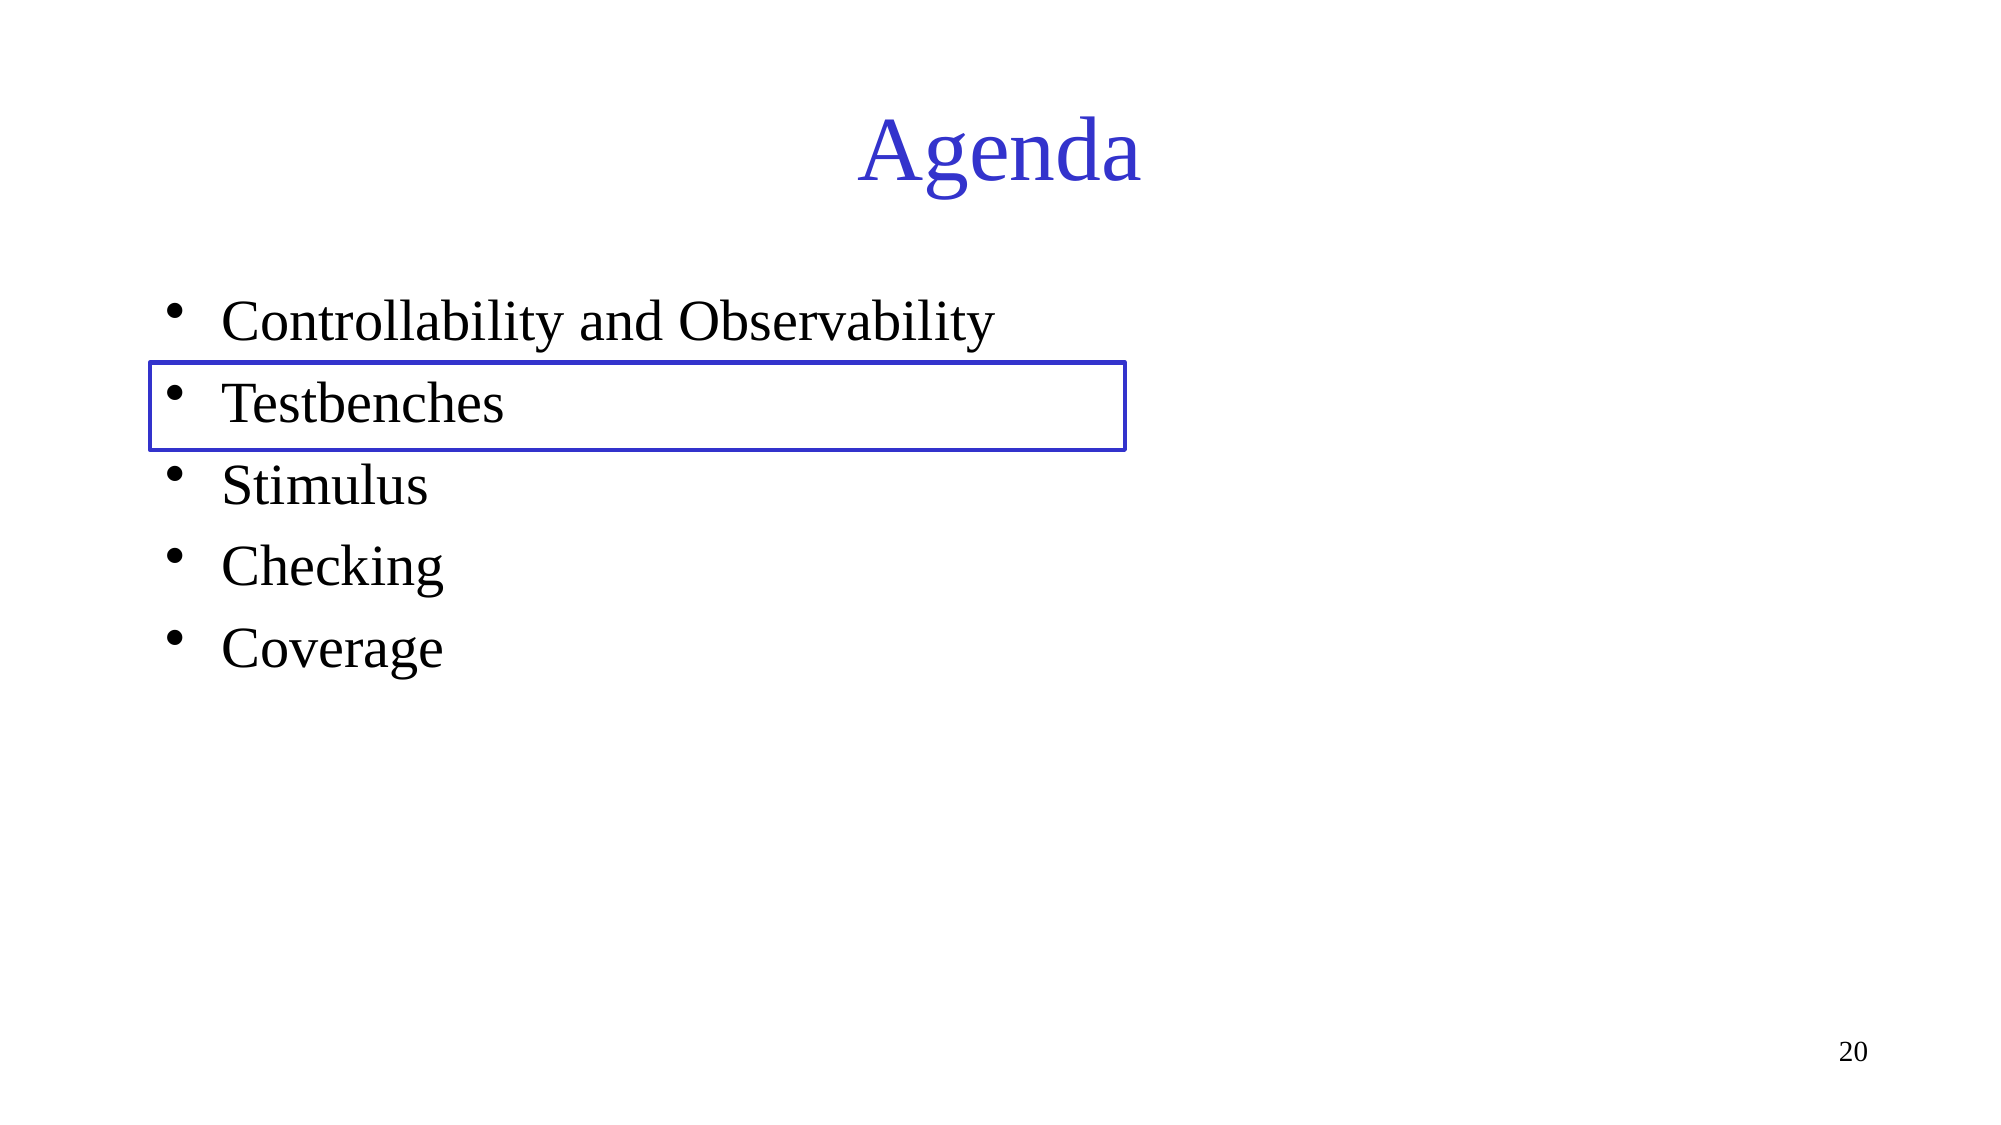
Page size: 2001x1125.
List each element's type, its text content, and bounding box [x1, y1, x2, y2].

text_box [148, 360, 1127, 452]
title Agenda [150, 50, 1850, 238]
list Controllability and Observability Testbenches Stimulus Checking Coverage [150, 275, 1850, 1000]
